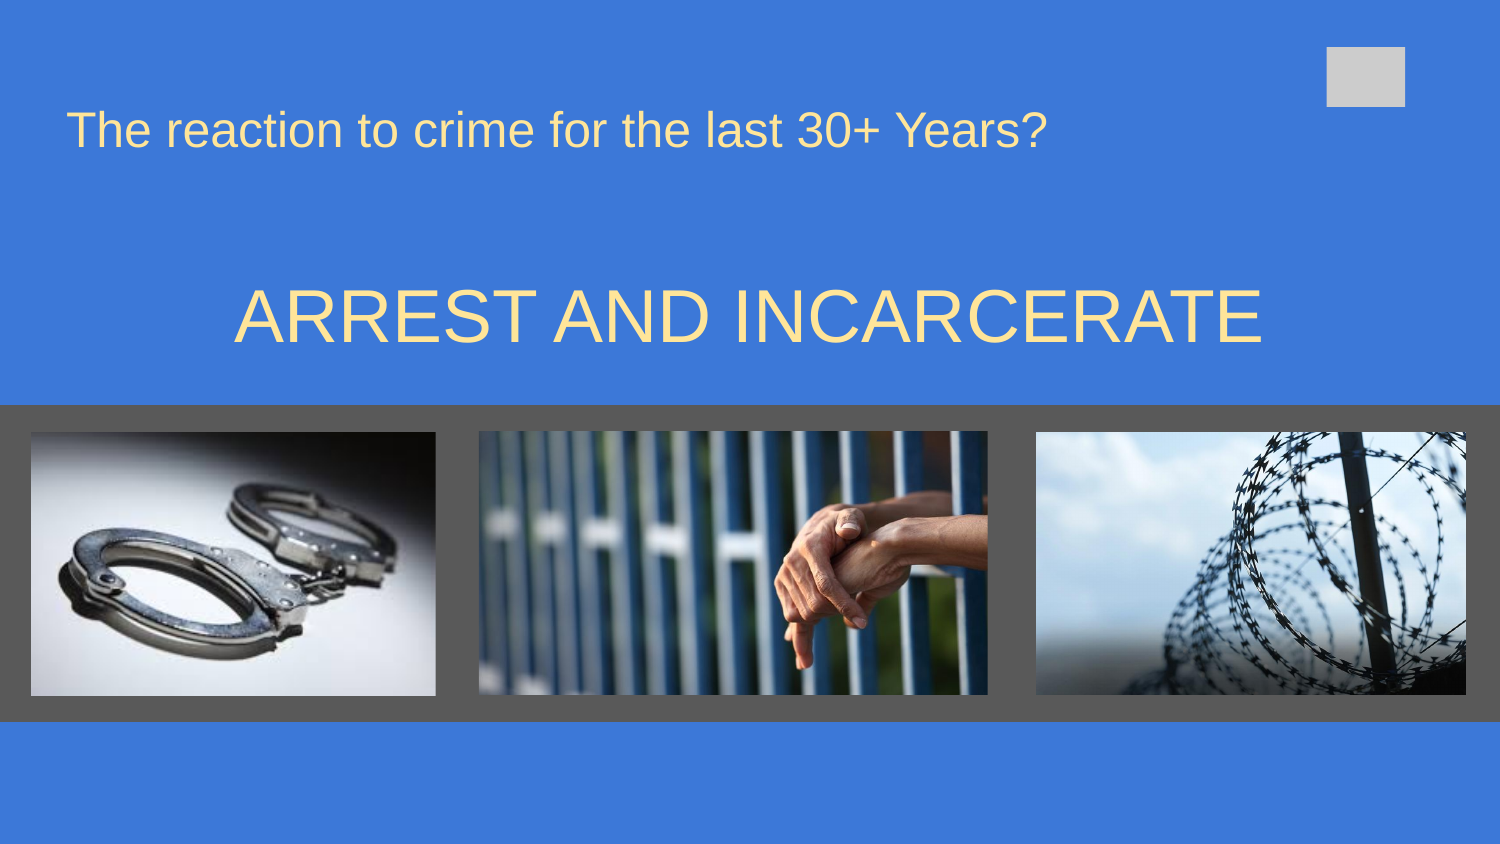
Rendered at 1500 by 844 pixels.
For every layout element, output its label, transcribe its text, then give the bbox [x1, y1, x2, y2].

picture [1036, 431, 1466, 695]
picture [30, 432, 436, 696]
title The reaction to crime for the last 30+ Years? [51, 72, 1449, 167]
picture [478, 431, 988, 695]
text_box [1326, 47, 1406, 107]
text_box [0, 405, 1500, 722]
list ARREST AND INCARCERATE [51, 239, 1449, 405]
